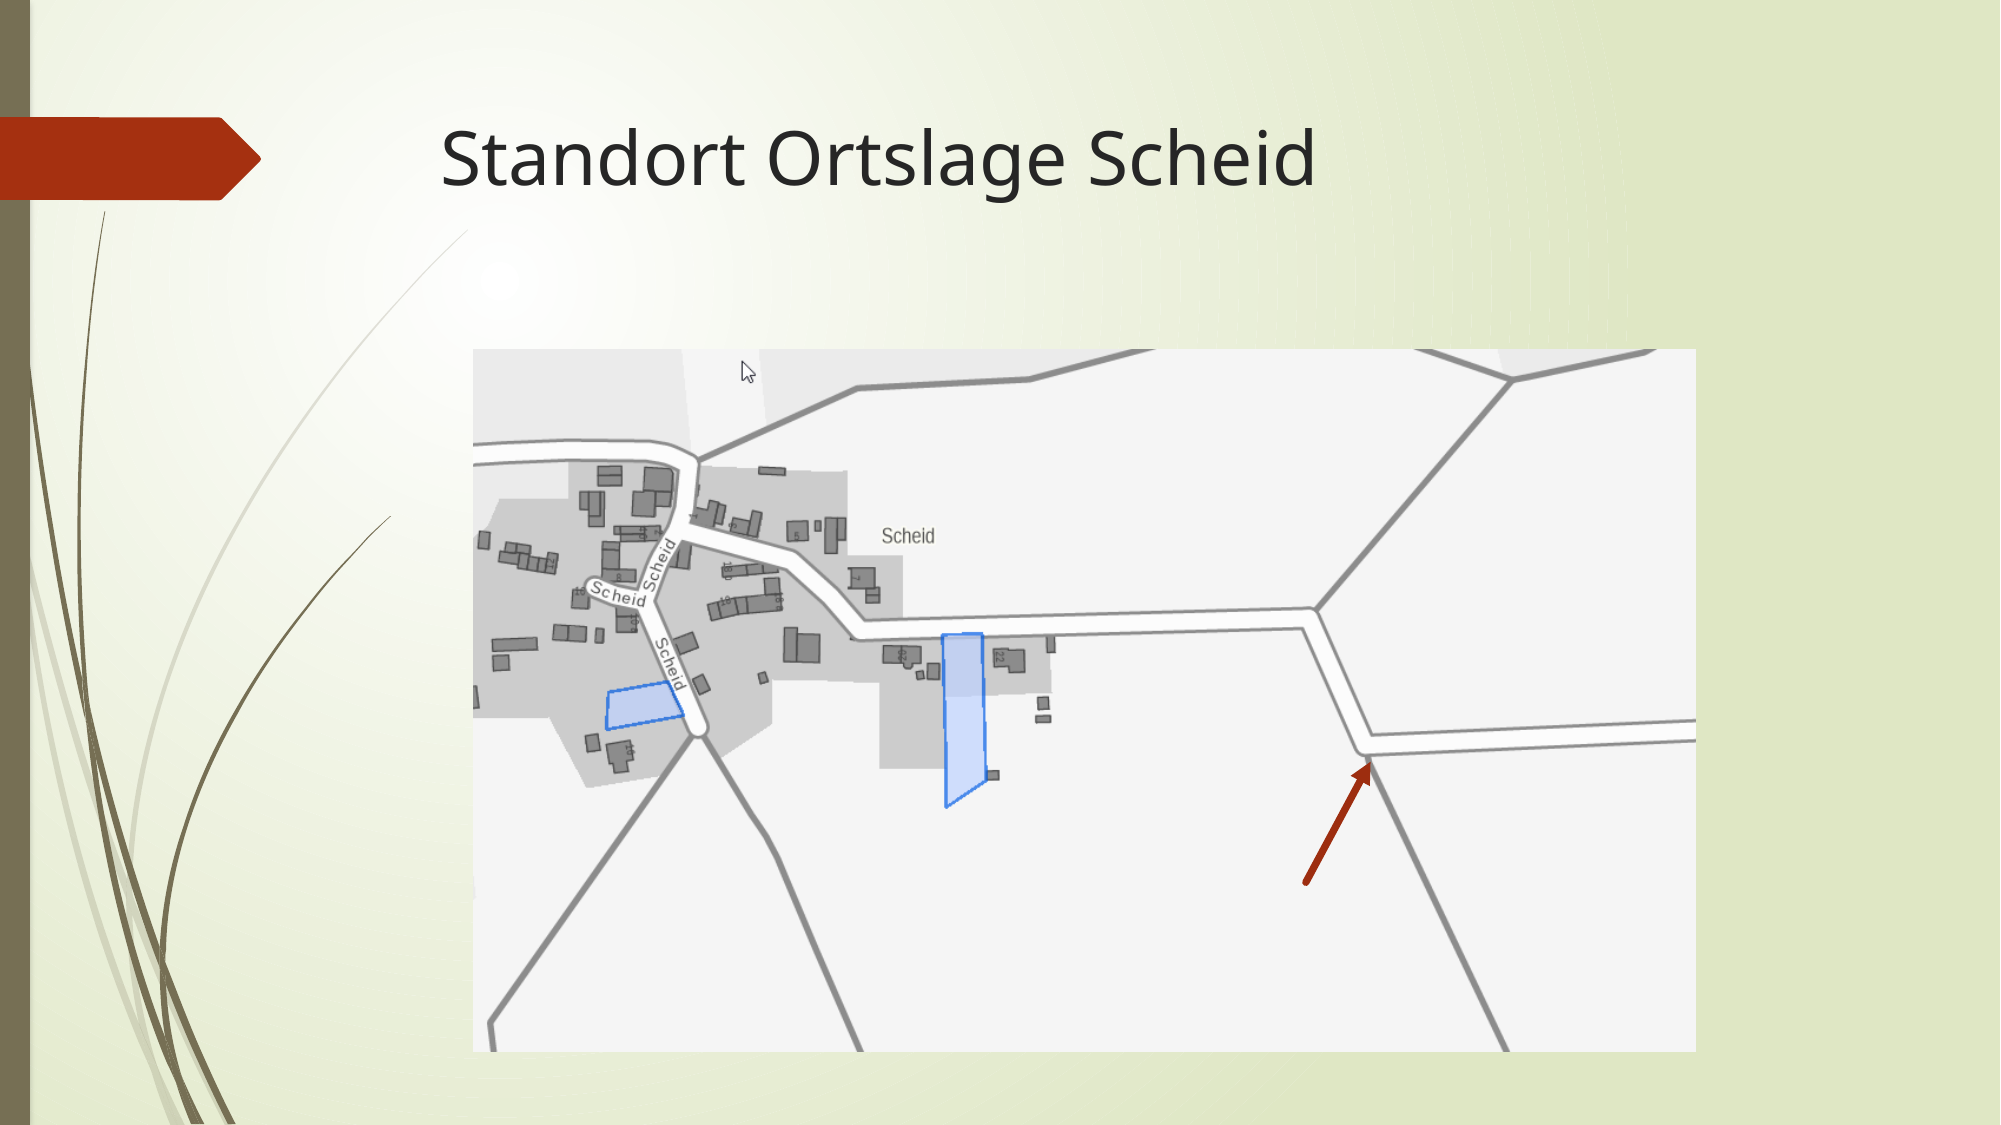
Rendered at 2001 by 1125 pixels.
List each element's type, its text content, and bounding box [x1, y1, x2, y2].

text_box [1305, 761, 1371, 883]
title Standort Ortslage Scheid [425, 102, 1888, 313]
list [473, 349, 1696, 1052]
